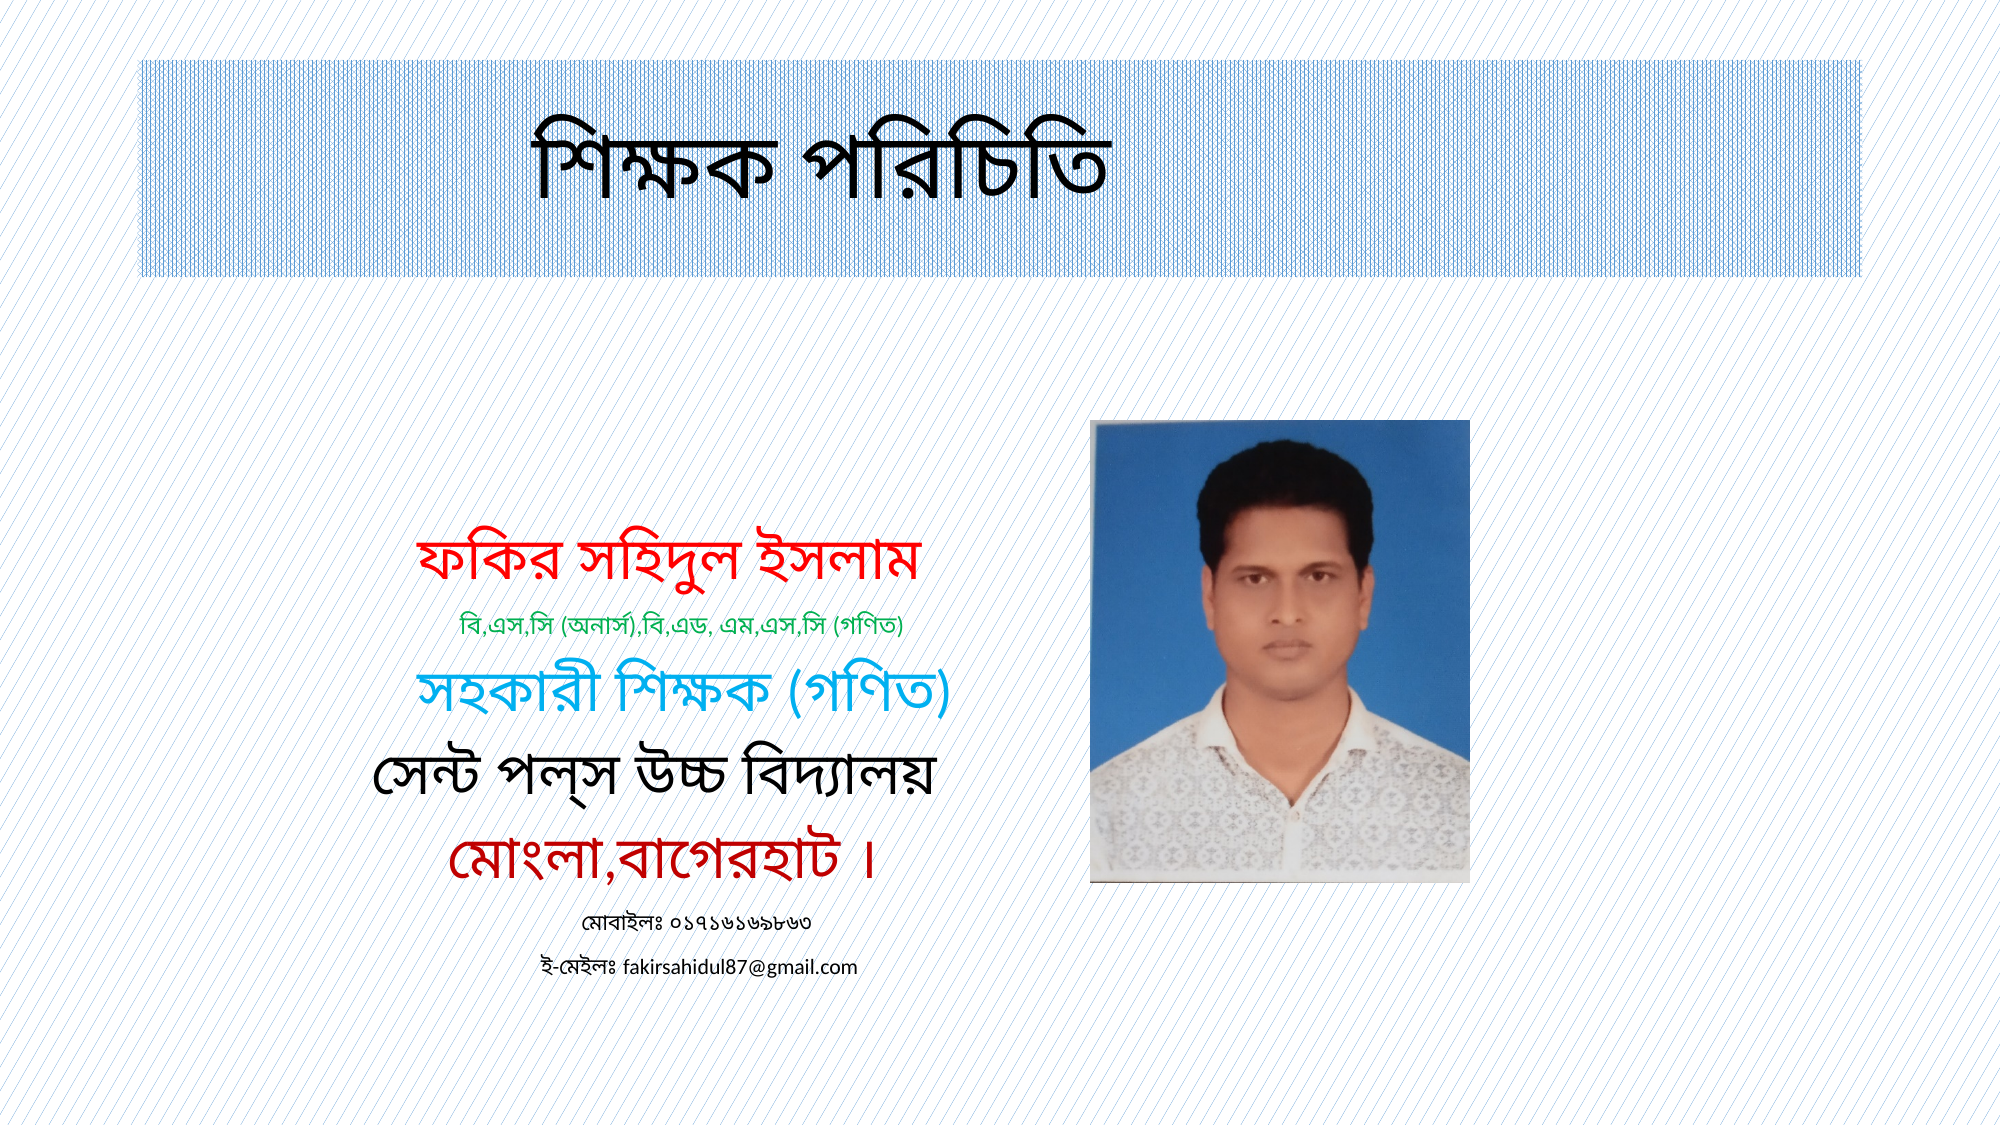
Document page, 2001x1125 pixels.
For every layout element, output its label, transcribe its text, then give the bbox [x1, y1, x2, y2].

title শিক্ষক পরিচিতি [137, 59, 1863, 278]
list ফকির সহিদুল ইসলাম বি,এস,সি (অনার্স),বি,এড, এম,এস,সি (গণিত) সহকারী শিক্ষক (গণিত) সেন্ট পল্‌স উচ্চ বিদ্যালয় মোংলা,বাগেরহাট । মোবাইলঃ ০১৭১৬১৬৯৮৬৩ ই-মেইলঃ fakirsahidul87@gmail.com [249, 354, 1023, 992]
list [1090, 420, 1470, 883]
